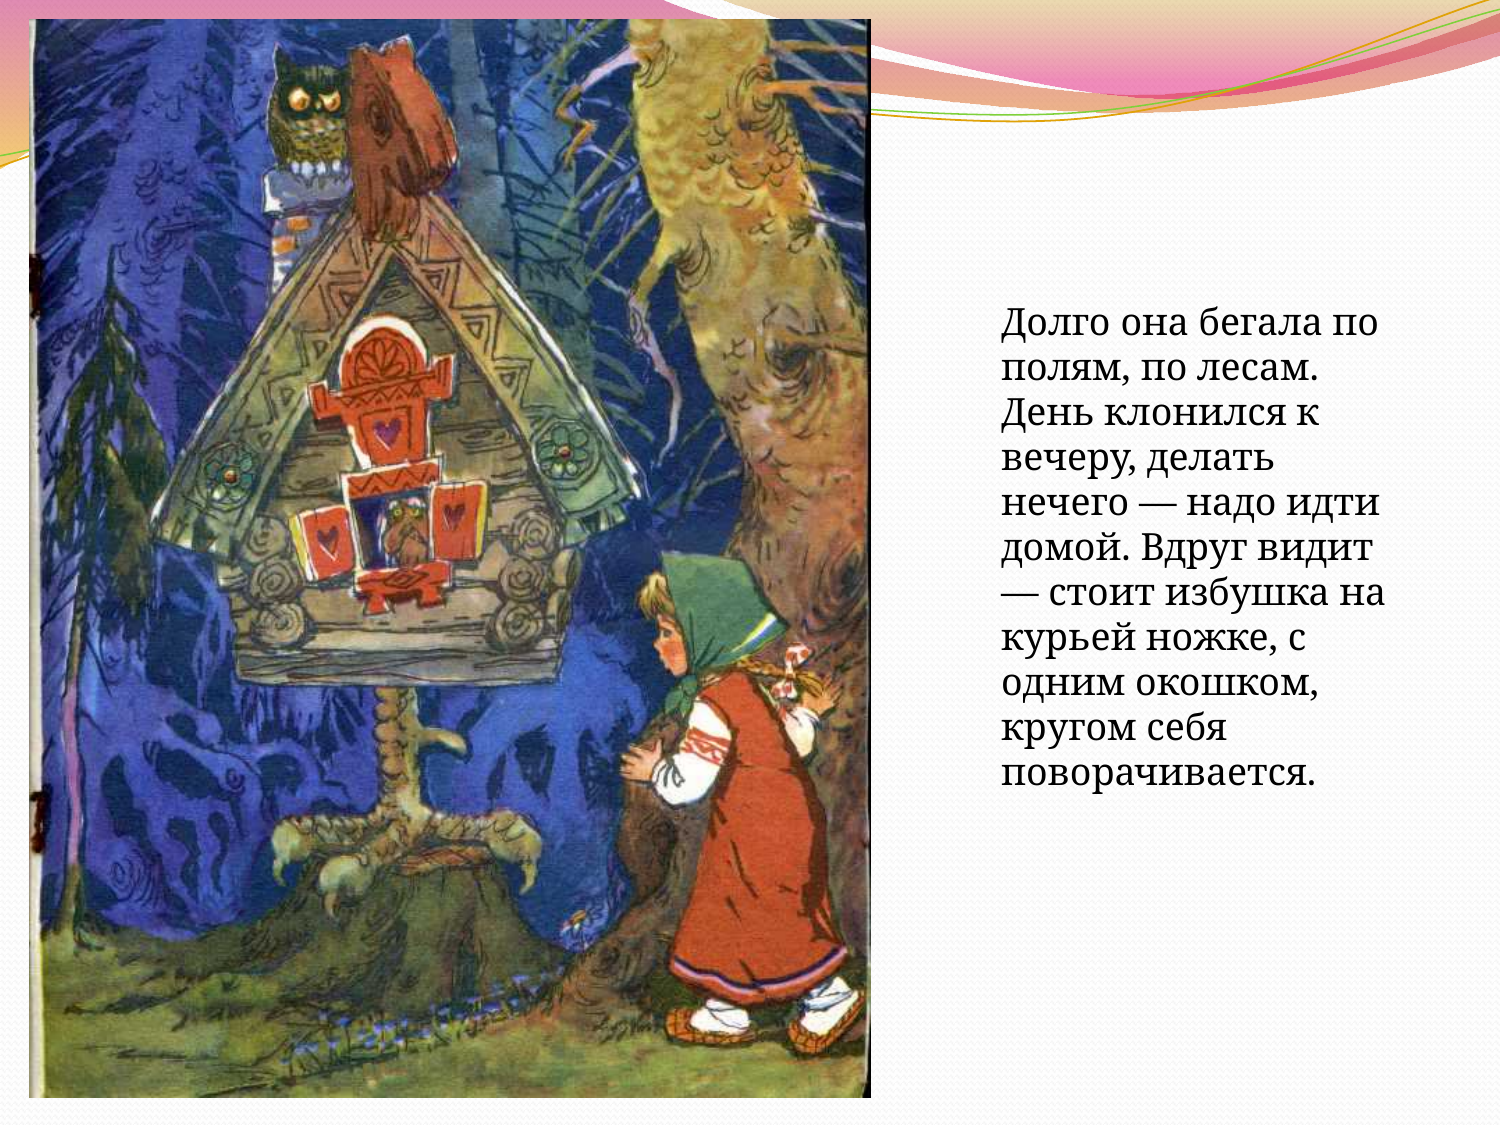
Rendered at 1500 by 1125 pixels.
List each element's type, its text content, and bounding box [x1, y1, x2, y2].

picture [29, 18, 871, 1099]
text_box Долго она бегала по полям, по лесам. День клонился к вечеру, делать нечего — надо идти домой. Вдруг видит — стоит избушка на курьей ножке, с одним окошком, кругом себя поворачивается. [986, 290, 1412, 801]
